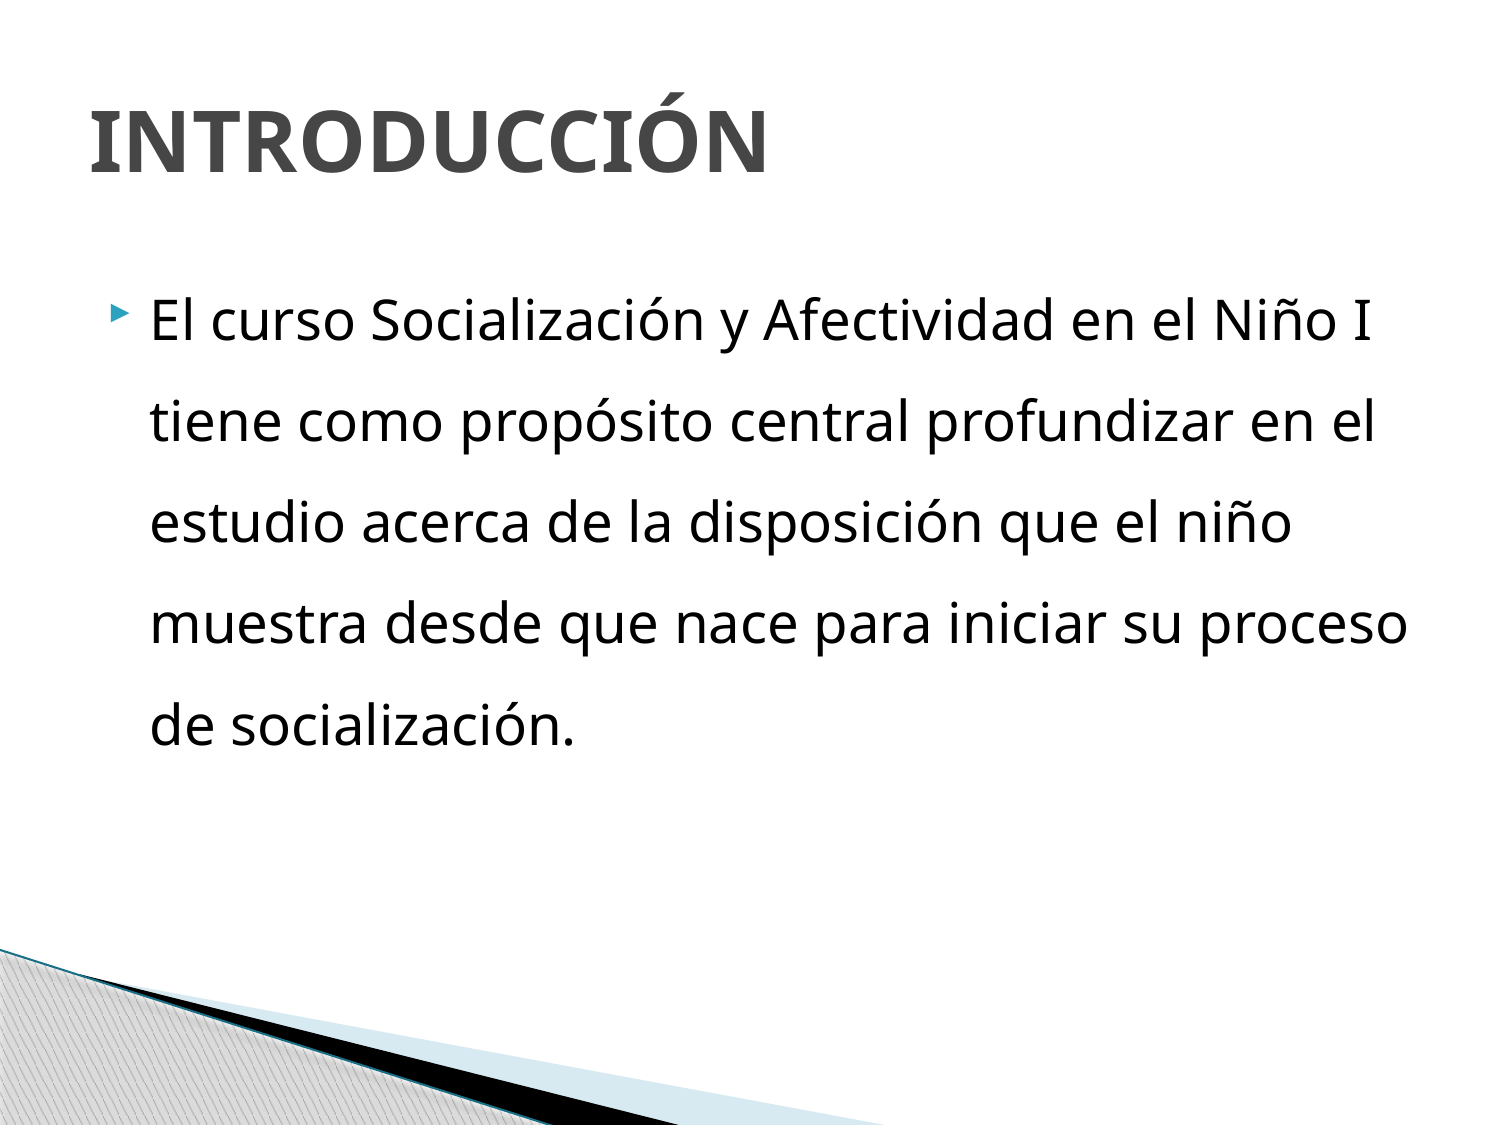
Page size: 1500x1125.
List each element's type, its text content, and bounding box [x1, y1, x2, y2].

list El curso Socialización y Afectividad en el Niño I tiene como propósito central profundizar en el estudio acerca de la disposición que el niño muestra desde que nace para iniciar su proceso de socialización. [75, 243, 1425, 986]
title INTRODUCCIÓN [75, 45, 1425, 233]
